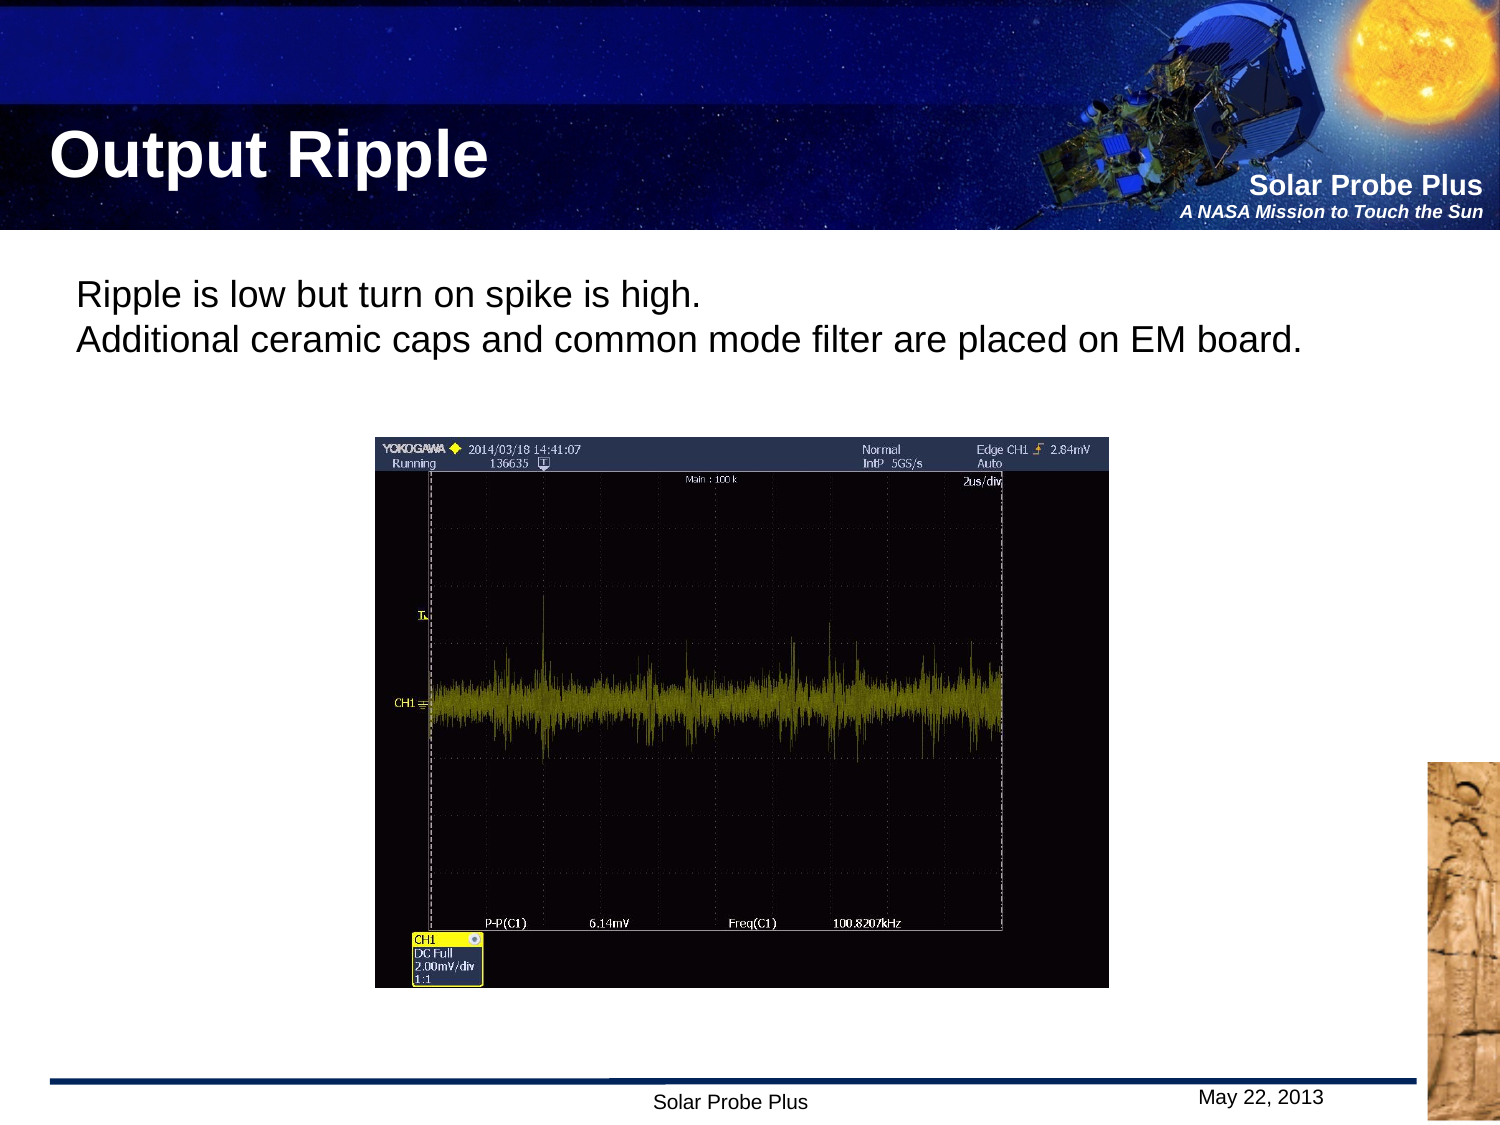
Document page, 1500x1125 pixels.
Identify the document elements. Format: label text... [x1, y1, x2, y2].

picture [374, 437, 1109, 988]
title Output Ripple [49, 0, 1133, 192]
picture [0, 0, 1500, 230]
text_box Ripple is low but turn on spike is high. Additional ceramic caps and common mode filter are placed on EM board. [61, 262, 1329, 368]
picture [1427, 762, 1500, 1125]
